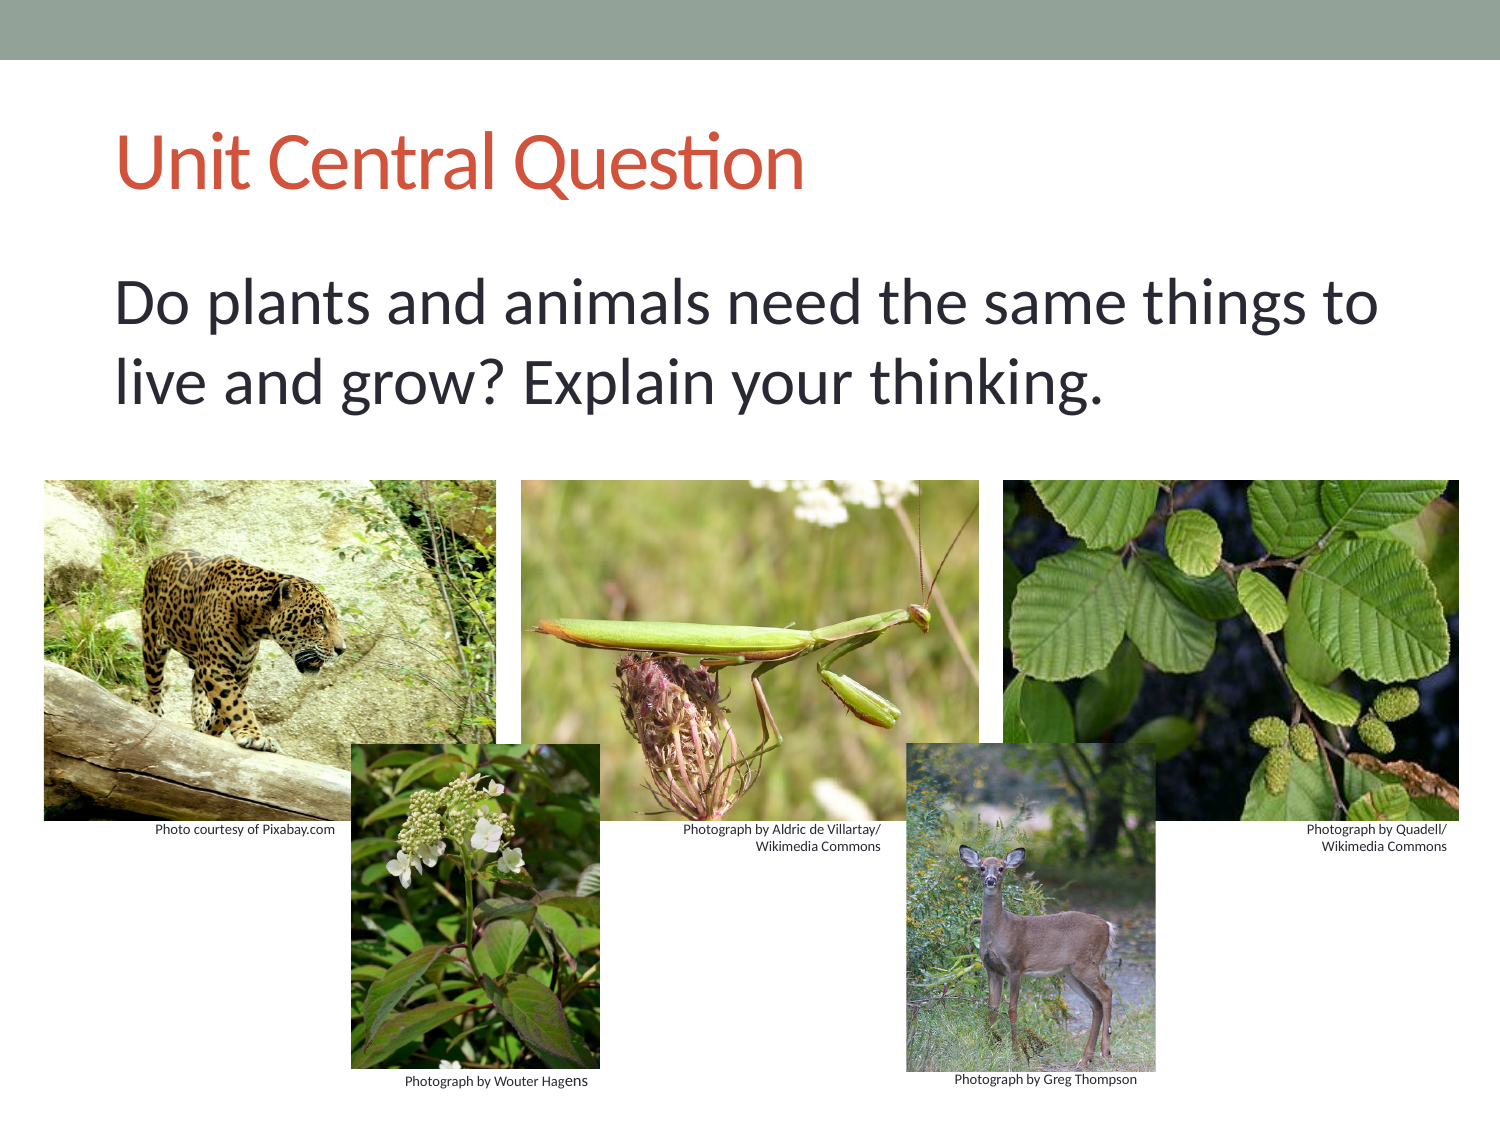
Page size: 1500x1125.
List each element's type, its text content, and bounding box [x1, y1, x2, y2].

text_box Photograph by Wouter Hagens [390, 1075, 604, 1098]
text_box Photograph by Greg Thompson [939, 1079, 1153, 1095]
list Do plants and animals need the same things to live and grow? Explain your thinking. [99, 249, 1438, 444]
text_box Photo courtesy of Pixabay.com [140, 829, 348, 845]
picture [43, 480, 1459, 1072]
text_box Photograph by Aldric de Villartay/ Wikimedia Commons [624, 829, 896, 883]
text_box Photograph by Quadell/ Wikimedia Commons [1212, 828, 1462, 863]
title Unit Central Question [99, 75, 1425, 238]
